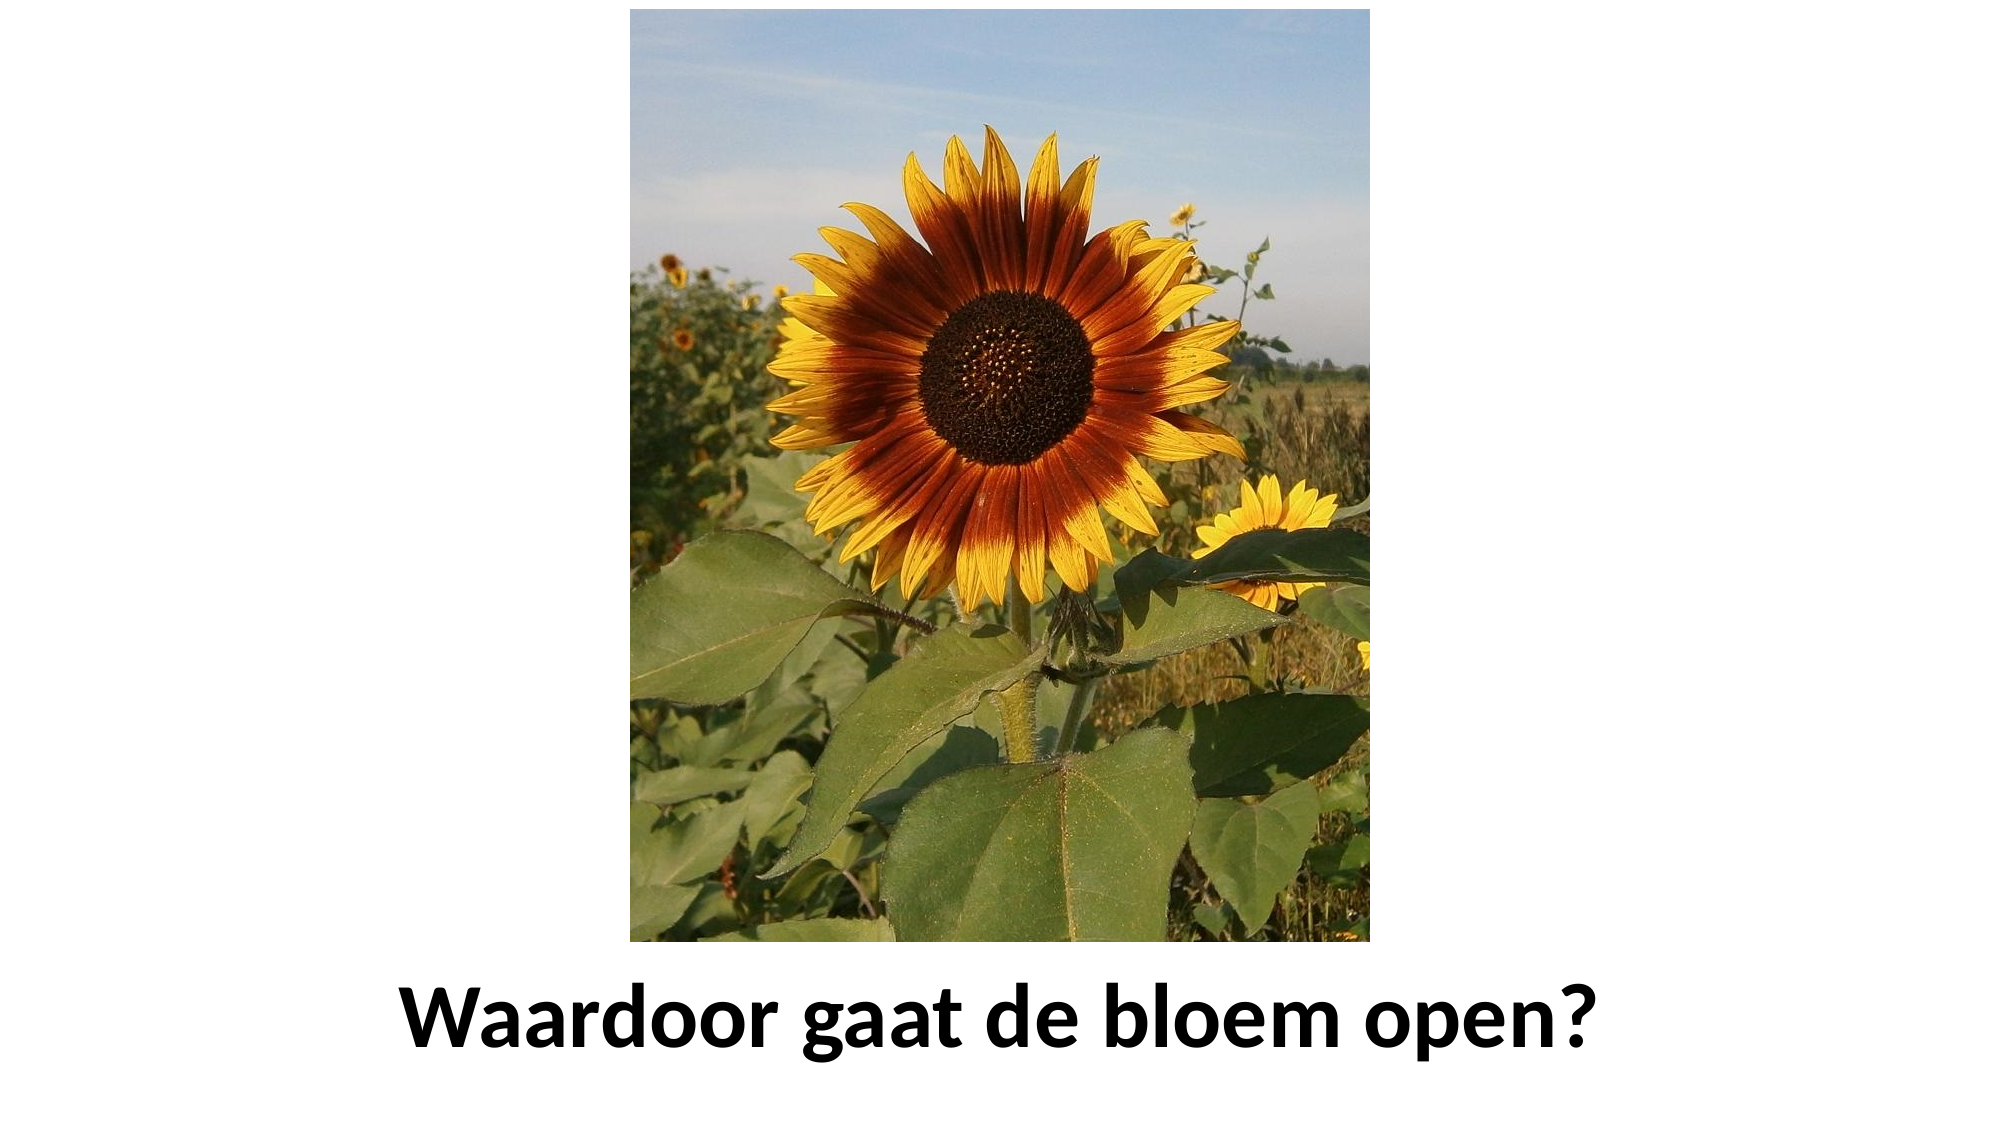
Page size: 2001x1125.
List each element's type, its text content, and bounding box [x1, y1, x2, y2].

picture [630, 9, 1370, 942]
title Waardoor gaat de bloem open? [0, 941, 2000, 1095]
